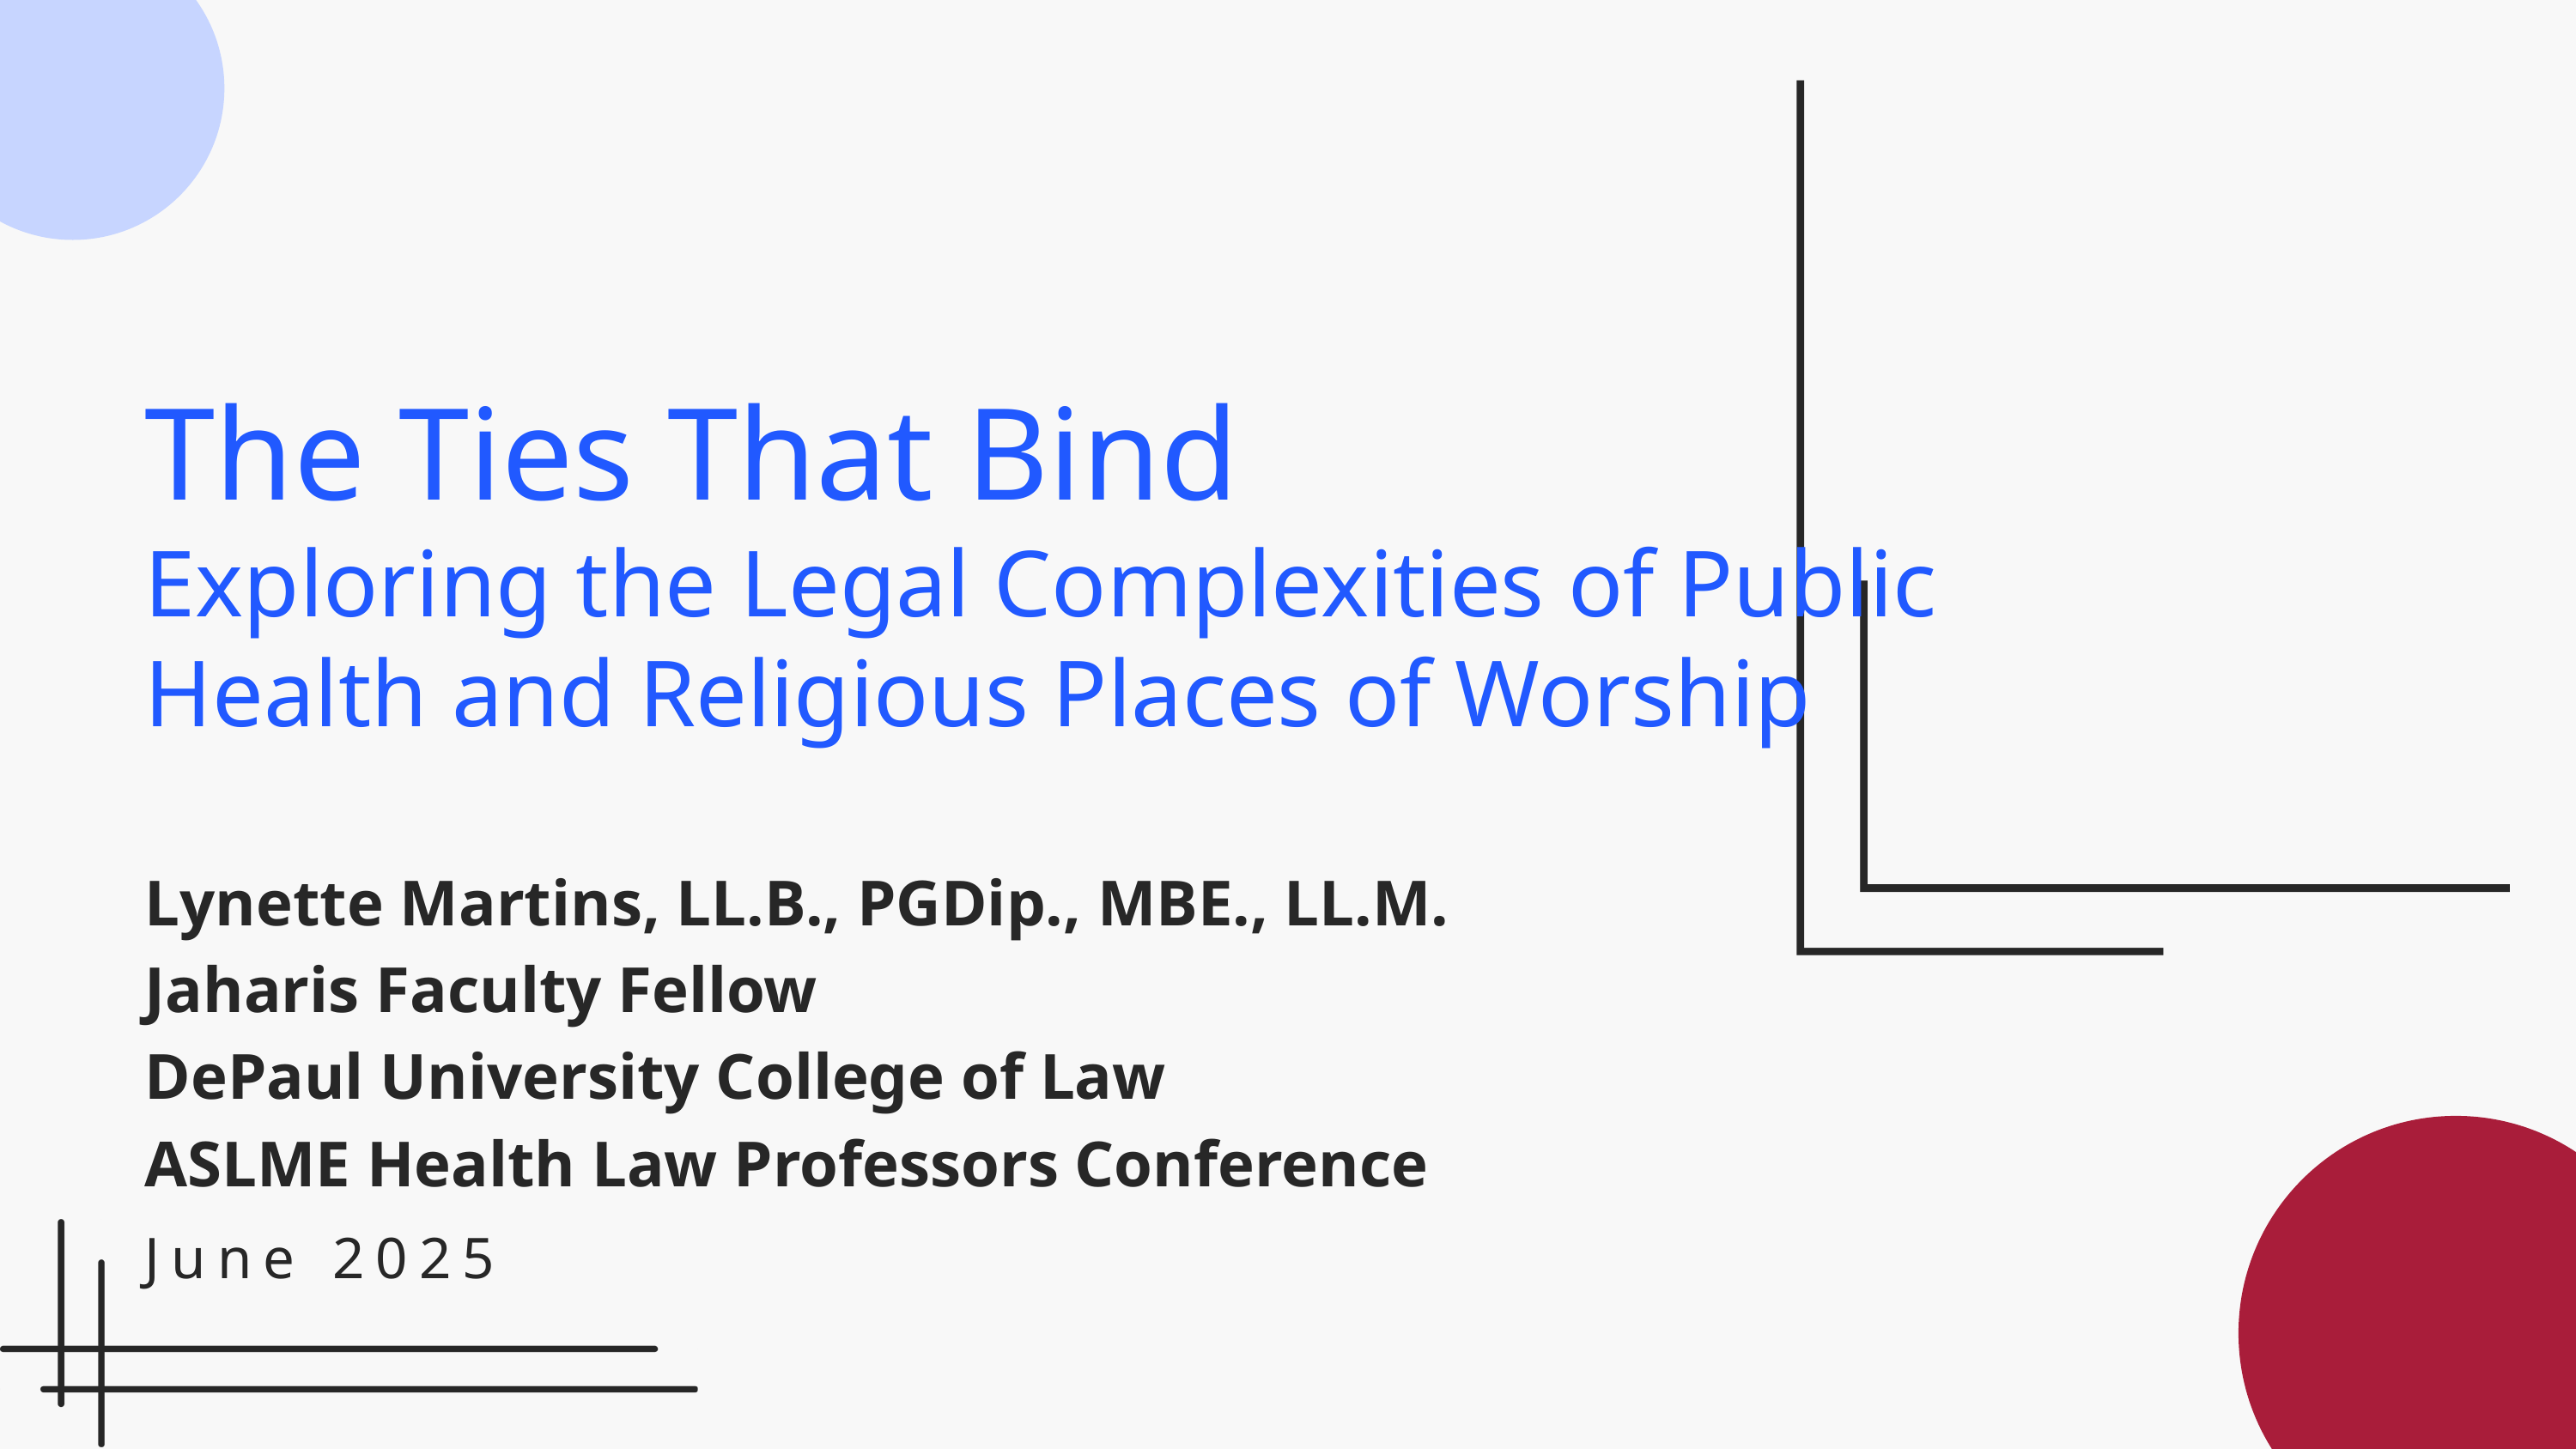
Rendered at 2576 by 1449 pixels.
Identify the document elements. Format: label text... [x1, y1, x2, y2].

text_box June 2025 [144, 1210, 1187, 1290]
text_box [0, 1219, 698, 1447]
text_box The Ties That Bind Exploring the Legal Complexities of Public Health and Religious Places of Worship [144, 373, 2154, 745]
text_box [1796, 80, 2510, 955]
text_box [0, 0, 225, 240]
text_box Lynette Martins, LL.B., PGDip., MBE., LL.M. Jaharis Faculty Fellow DePaul University College of Law ASLME Health Law Professors Conference [144, 851, 1677, 1199]
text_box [2238, 1115, 2576, 1449]
